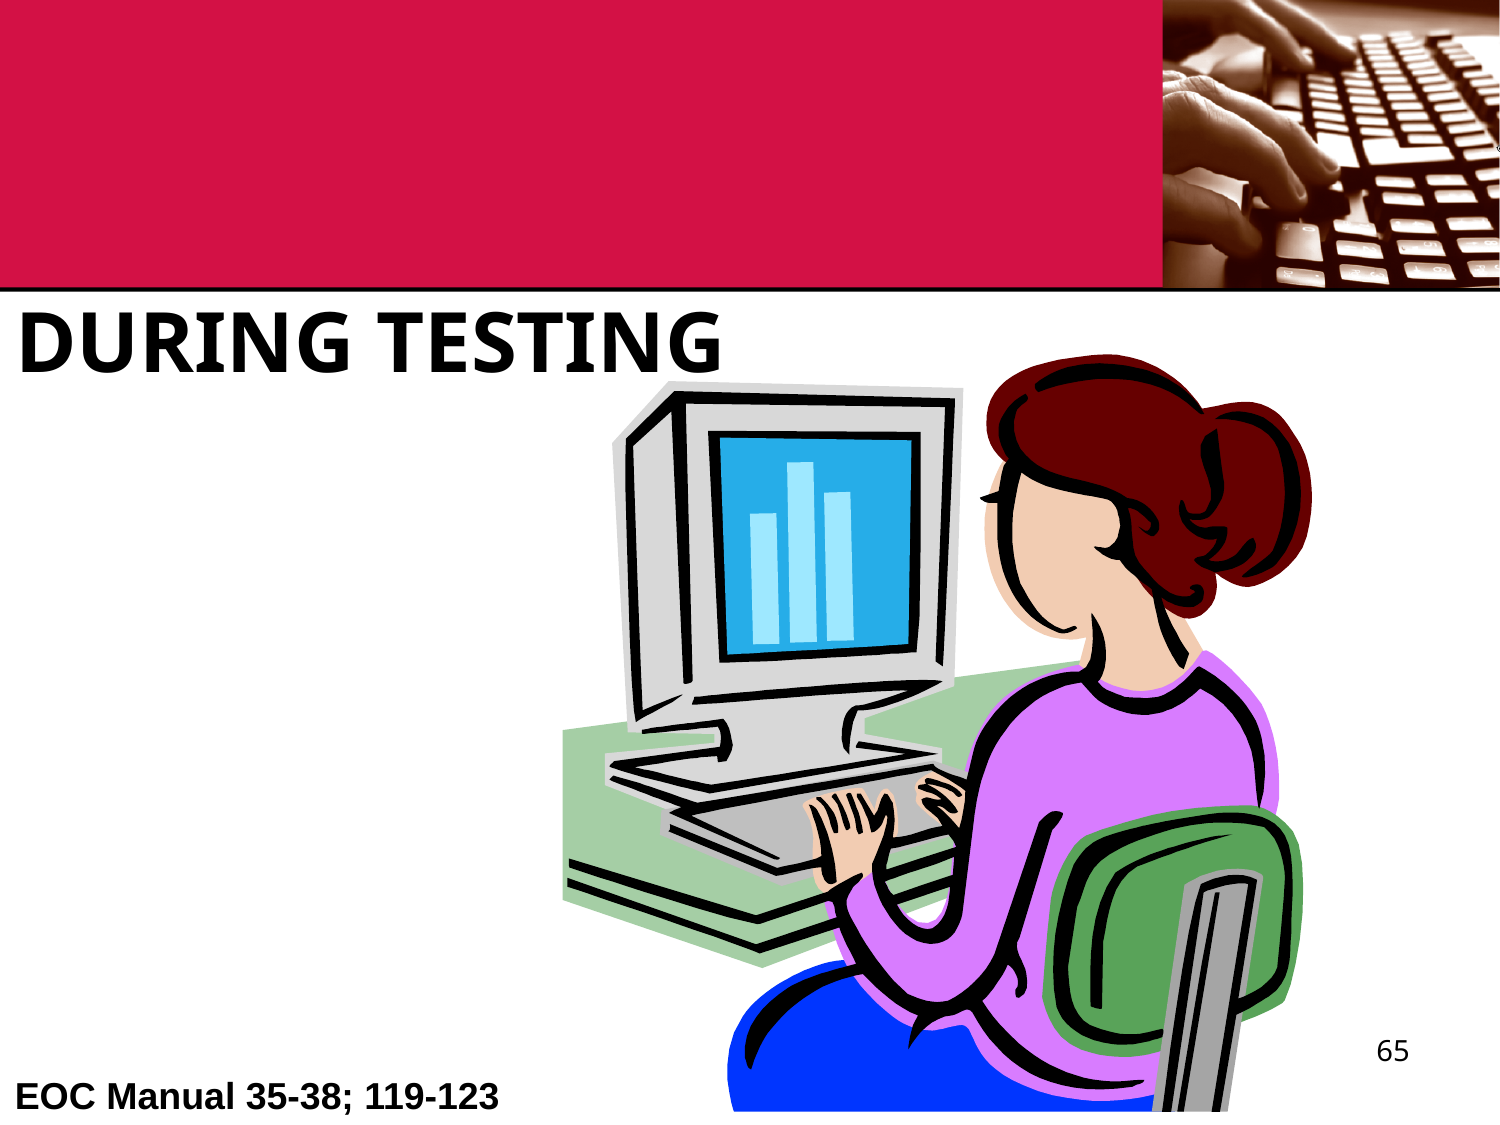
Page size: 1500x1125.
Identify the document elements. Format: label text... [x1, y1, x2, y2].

slide_number 65 [1316, 1024, 1426, 1103]
picture [1162, 0, 1500, 288]
picture [562, 352, 1313, 1119]
title DURING Testing [0, 300, 1276, 525]
text_box EOC Manual 35-38; 119-123 [0, 1064, 549, 1125]
